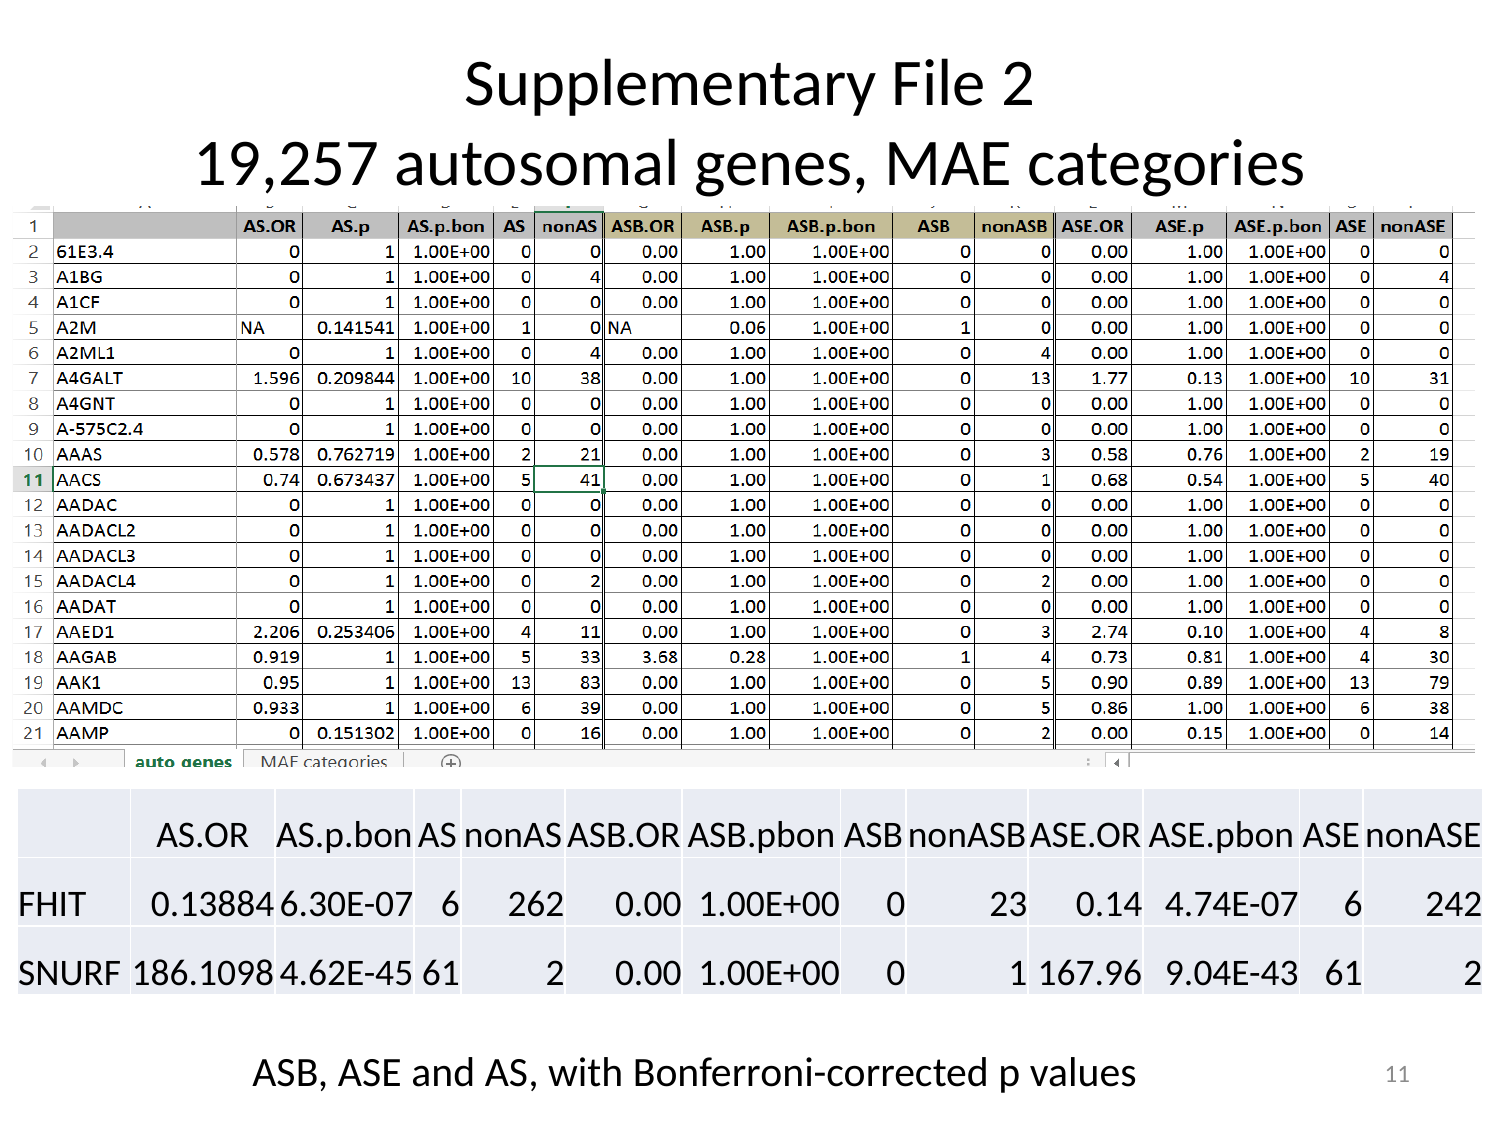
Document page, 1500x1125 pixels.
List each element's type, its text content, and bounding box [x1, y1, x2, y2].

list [12, 206, 1476, 767]
table_cell 6 [1300, 858, 1362, 925]
table_cell 0.14 [1029, 858, 1142, 925]
slide_number 11 [1074, 1042, 1425, 1103]
table_cell 1 [907, 927, 1027, 994]
table_cell 6 [415, 858, 460, 925]
table_cell 9.04E-43 [1144, 927, 1299, 994]
table_cell 262 [462, 858, 564, 925]
table_cell 0 [841, 927, 905, 994]
text_box ASB, ASE and AS, with Bonferroni-corrected p values [237, 1036, 1313, 1102]
table_header nonASE [1364, 789, 1482, 857]
table_header AS [415, 789, 460, 857]
table_cell 4.74E-07 [1144, 858, 1299, 925]
table_header AS.OR [131, 789, 274, 857]
table_cell 1.00E+00 [683, 927, 840, 994]
table_cell 0.13884 [131, 858, 274, 925]
table_cell 0.00 [566, 927, 681, 994]
table_cell 2 [462, 927, 564, 994]
table_cell 167.96 [1029, 927, 1142, 994]
table_cell 2 [1364, 927, 1482, 994]
table_header ASE.pbon [1144, 789, 1299, 857]
table_cell 242 [1364, 858, 1482, 925]
table_cell 0.00 [566, 858, 681, 925]
title Supplementary File 2 19,257 autosomal genes, MAE categories [75, 24, 1425, 205]
table_cell 186.1098 [131, 927, 274, 994]
table_header ASE.OR [1029, 789, 1142, 857]
table_header ASB [841, 789, 905, 857]
table_header nonAS [462, 789, 564, 857]
table_header nonASB [907, 789, 1027, 857]
table_cell 23 [907, 858, 1027, 925]
table_cell 1.00E+00 [683, 858, 840, 925]
table_header [18, 789, 130, 857]
table_cell SNURF [18, 927, 130, 994]
table_header ASB.OR [566, 789, 681, 857]
table_cell 6.30E-07 [276, 858, 413, 925]
table_cell 61 [415, 927, 460, 994]
table_cell 4.62E-45 [276, 927, 413, 994]
table_header ASB.pbon [683, 789, 840, 857]
table_header ASE [1300, 789, 1362, 857]
table_cell FHIT [18, 858, 130, 925]
table_cell 0 [841, 858, 905, 925]
table_cell 61 [1300, 927, 1362, 994]
table_header AS.p.bon [276, 789, 413, 857]
